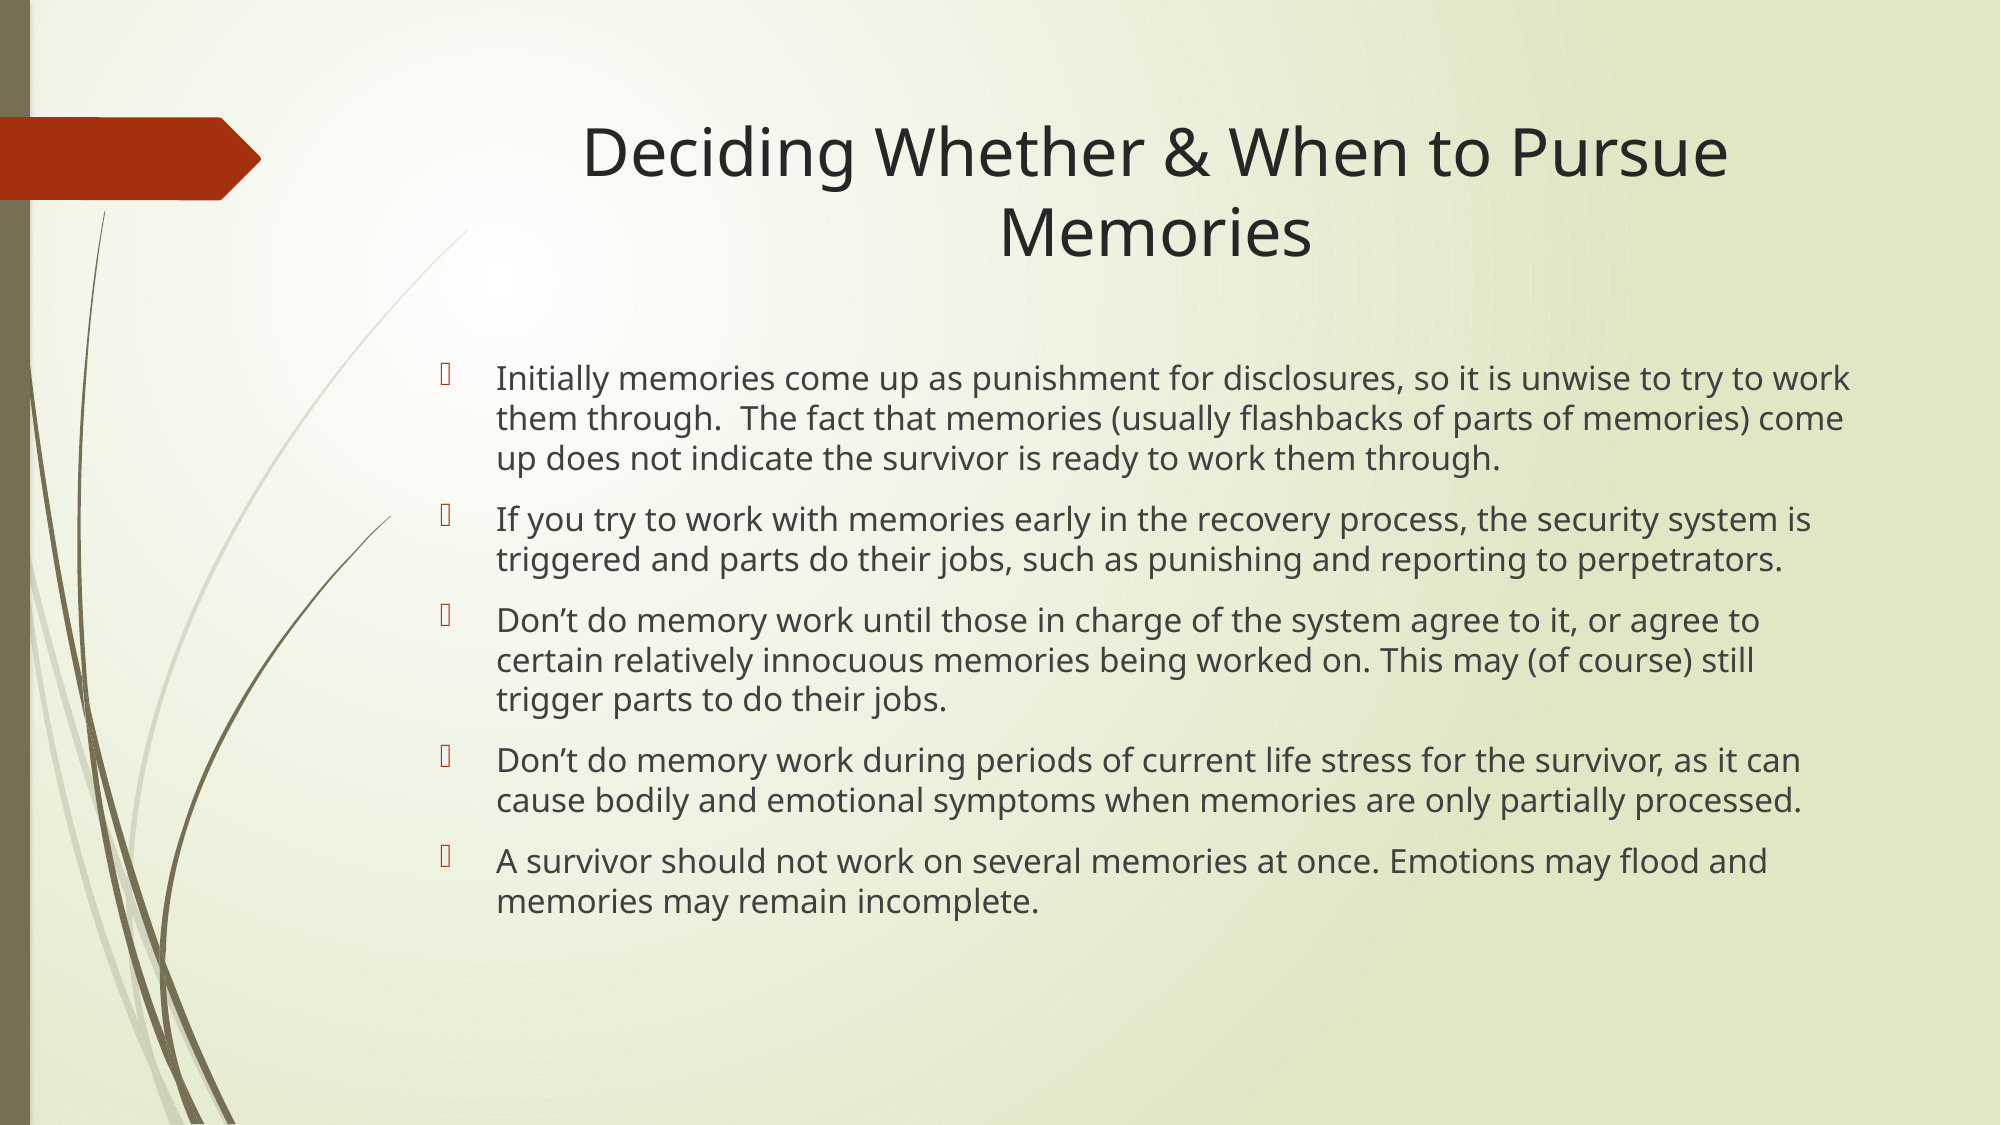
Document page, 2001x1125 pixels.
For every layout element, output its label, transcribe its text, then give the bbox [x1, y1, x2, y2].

list Initially memories come up as punishment for disclosures, so it is unwise to try to work them through. The fact that memories (usually flashbacks of parts of memories) come up does not indicate the survivor is ready to work them through. If you try to work with memories early in the recovery process, the security system is triggered and parts do their jobs, such as punishing and reporting to perpetrators. Don’t do memory work until those in charge of the system agree to it, or agree to certain relatively innocuous memories being worked on. This may (of course) still trigger parts to do their jobs. Don’t do memory work during periods of current life stress for the survivor, as it can cause bodily and emotional symptoms when memories are only partially processed. A survivor should not work on several memories at once. Emotions may flood and memories may remain incomplete. [424, 350, 1888, 970]
title Deciding Whether & When to Pursue Memories [425, 102, 1888, 313]
